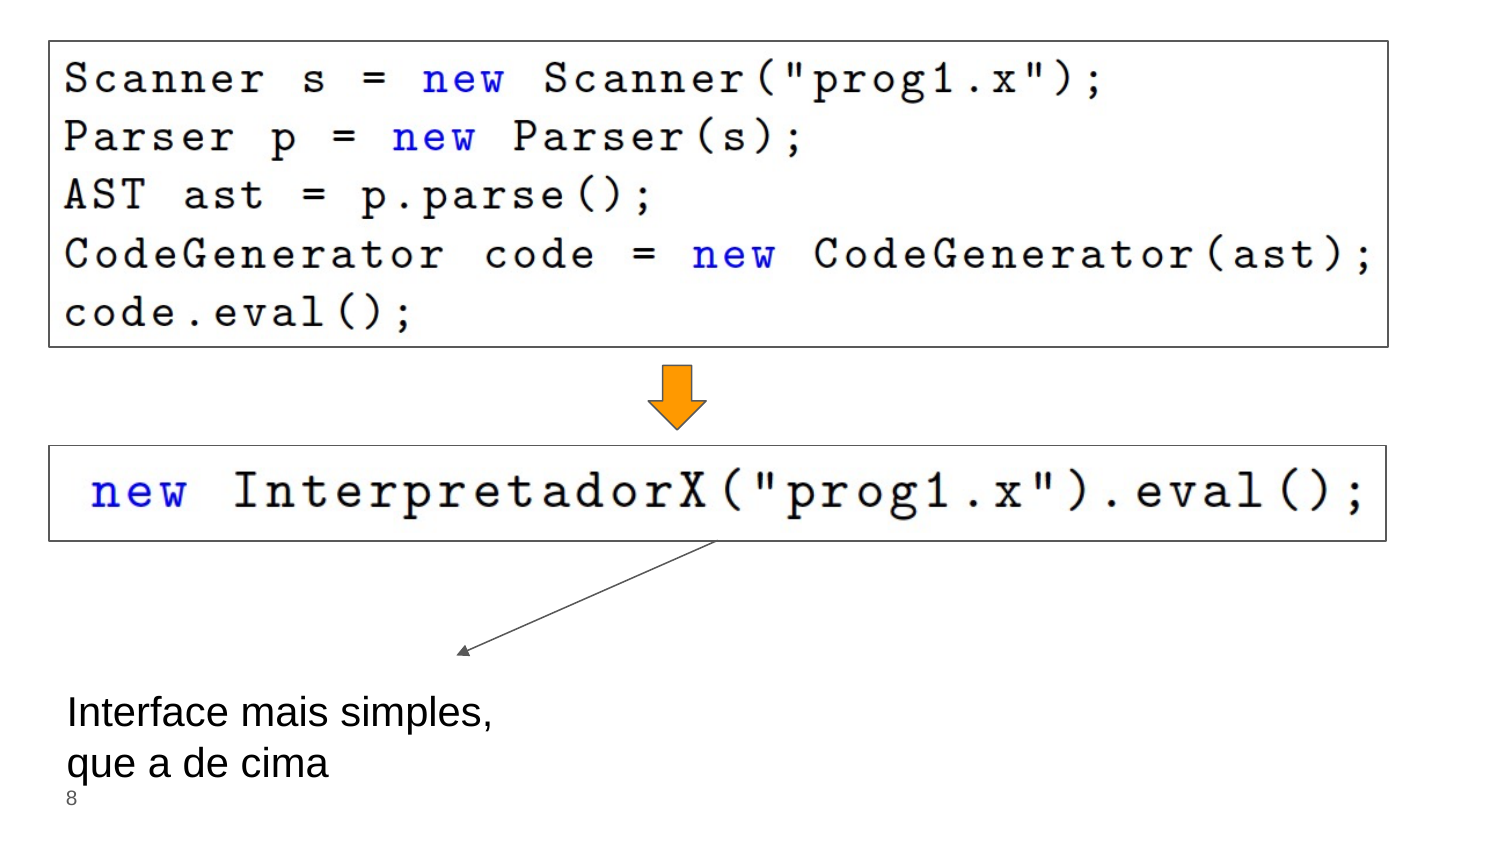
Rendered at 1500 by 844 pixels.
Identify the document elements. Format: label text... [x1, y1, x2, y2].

text_box Interface mais simples, que a de cima [51, 670, 813, 765]
slide_number 8 [2, 764, 93, 830]
picture [49, 446, 1386, 541]
picture [49, 41, 1388, 347]
text_box [152, 666, 1358, 807]
text_box [648, 365, 707, 430]
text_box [456, 540, 718, 656]
